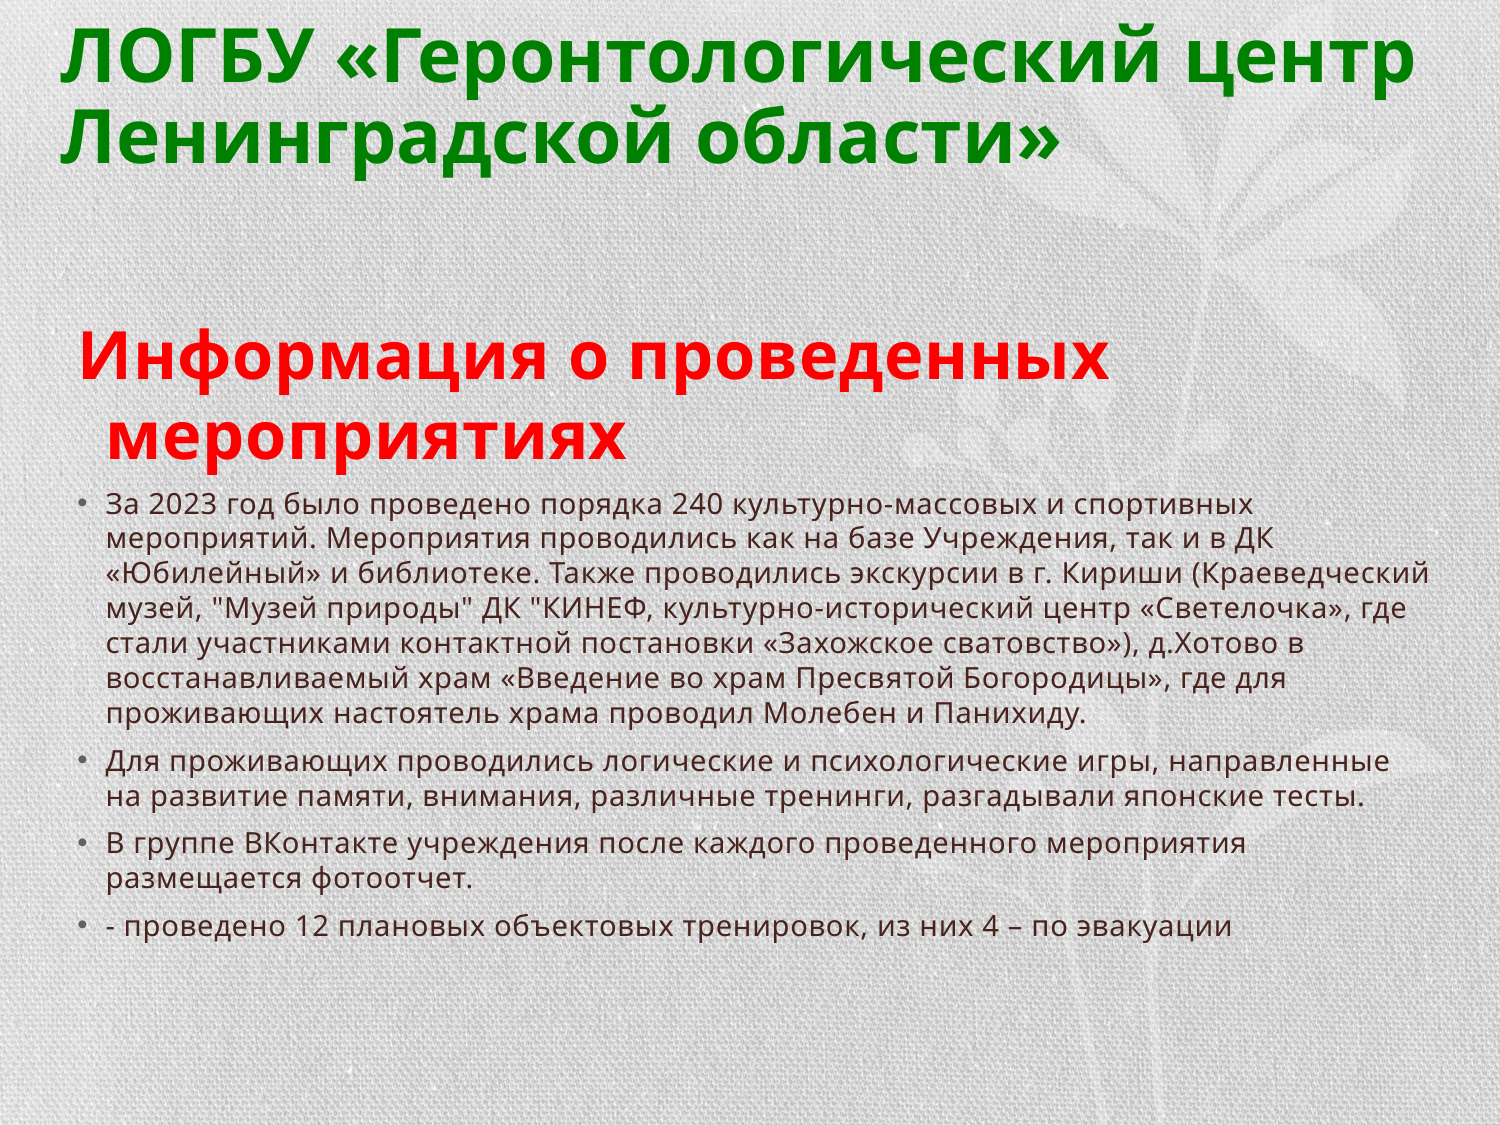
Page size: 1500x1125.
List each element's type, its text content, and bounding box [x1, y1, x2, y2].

title ЛОГБУ «Геронтологический центр Ленинградской области» [45, 11, 1455, 188]
list Информация о проведенных мероприятиях За 2023 год было проведено порядка 240 культурно-массовых и спортивных мероприятий. Мероприятия проводились как на базе Учреждения, так и в ДК «Юбилейный» и библиотеке. Также проводились экскурсии в г. Кириши (Краеведческий музей, "Музей природы" ДК "КИНЕФ, культурно-исторический центр «Светелочка», где стали участниками контактной постановки «Захожское сватовство»), д.Хотово в восстанавливаемый храм «Введение во храм Пресвятой Богородицы», где для проживающих настоятель храма проводил Молебен и Панихиду. Для проживающих проводились логические и психологические игры, направленные на развитие памяти, внимания, различные тренинги, разгадывали японские тесты. В группе ВКонтакте учреждения после каждого проведенного мероприятия размещается фотоотчет. - проведено 12 плановых объектовых тренировок, из них 4 – по эвакуации [62, 212, 1450, 1063]
